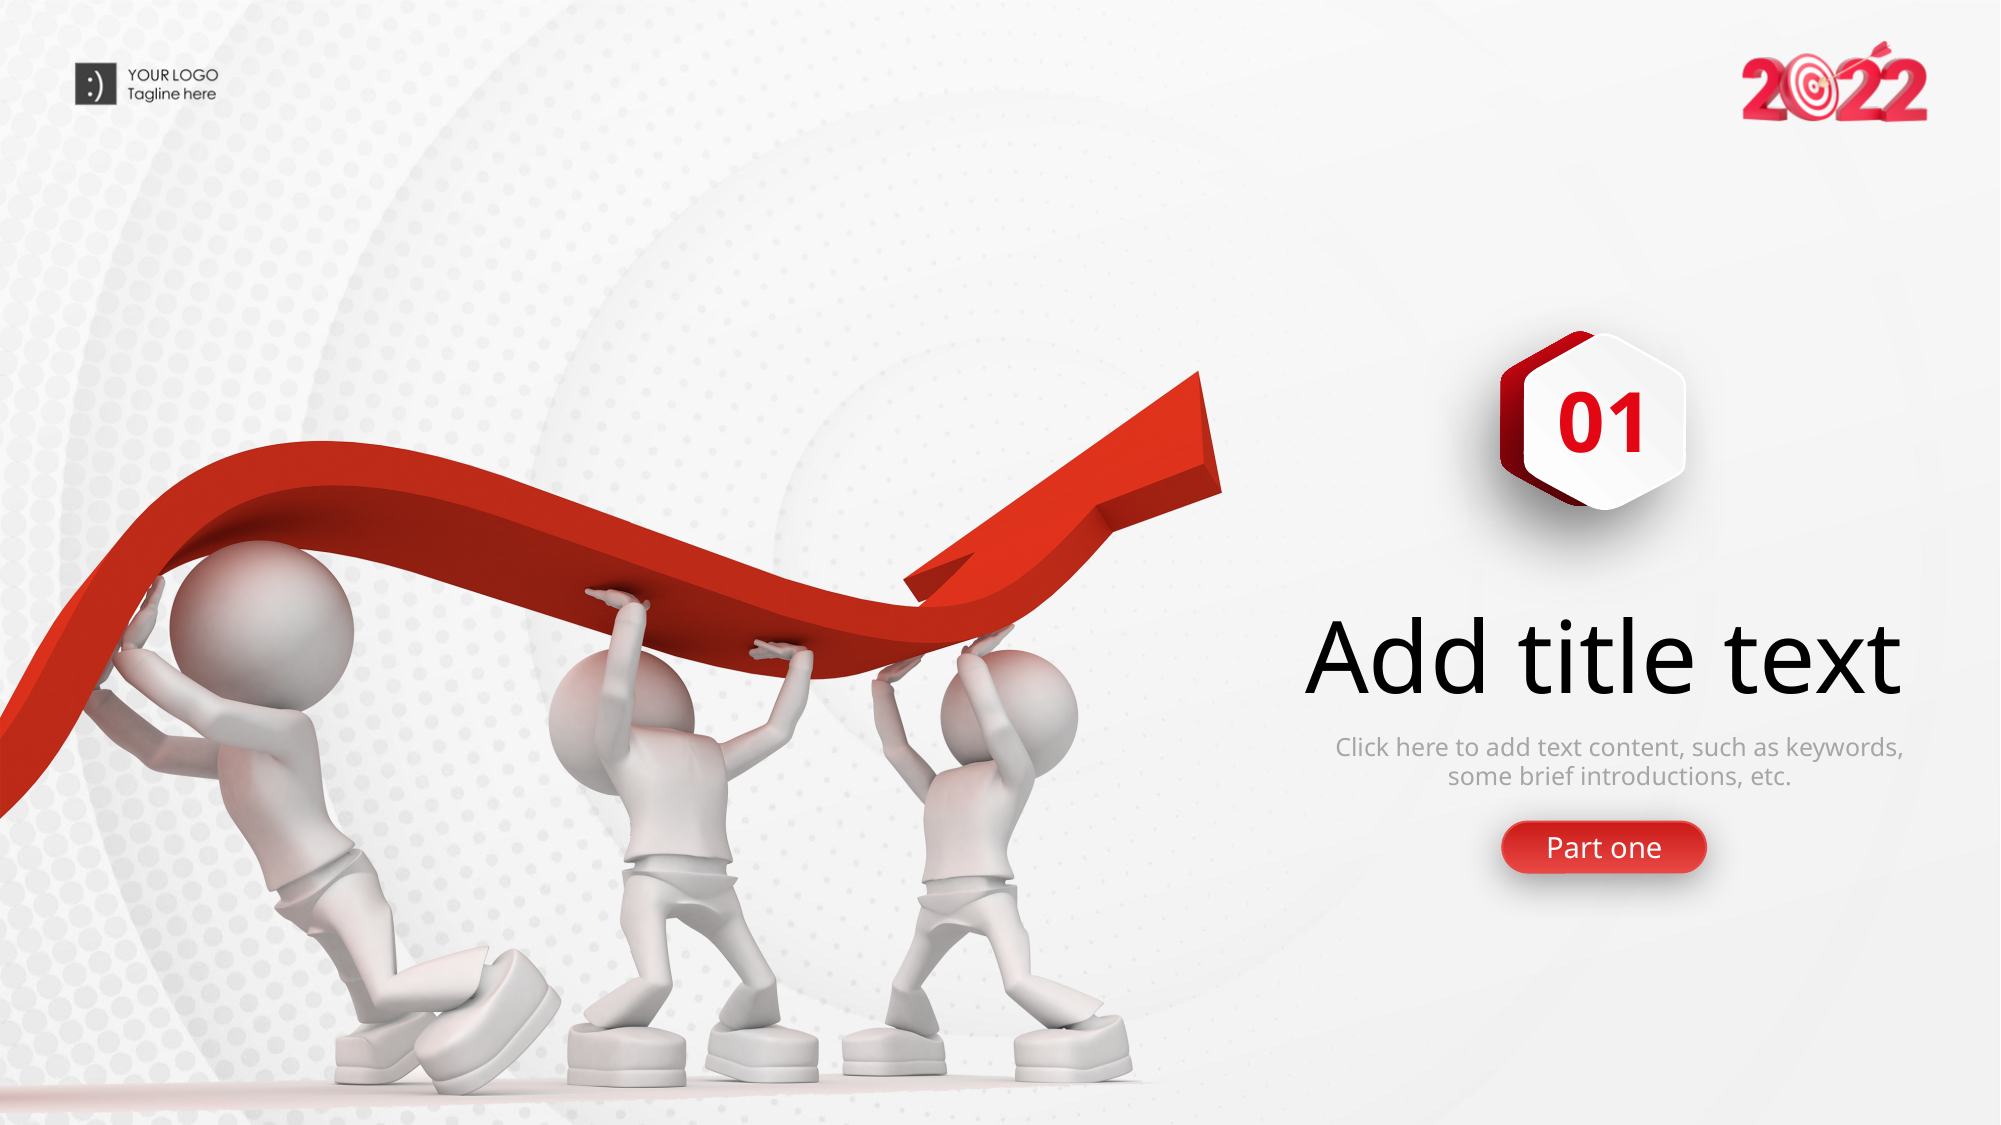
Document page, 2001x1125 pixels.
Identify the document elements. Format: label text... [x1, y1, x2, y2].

text_box [1502, 821, 1707, 873]
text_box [1514, 334, 1696, 509]
text_box Click here to add text content, such as keywords, some brief introductions, etc. [1310, 723, 1930, 799]
text_box Add title text [1290, 586, 1919, 722]
picture [0, 0, 2000, 1125]
text_box Part one [1538, 826, 1670, 869]
